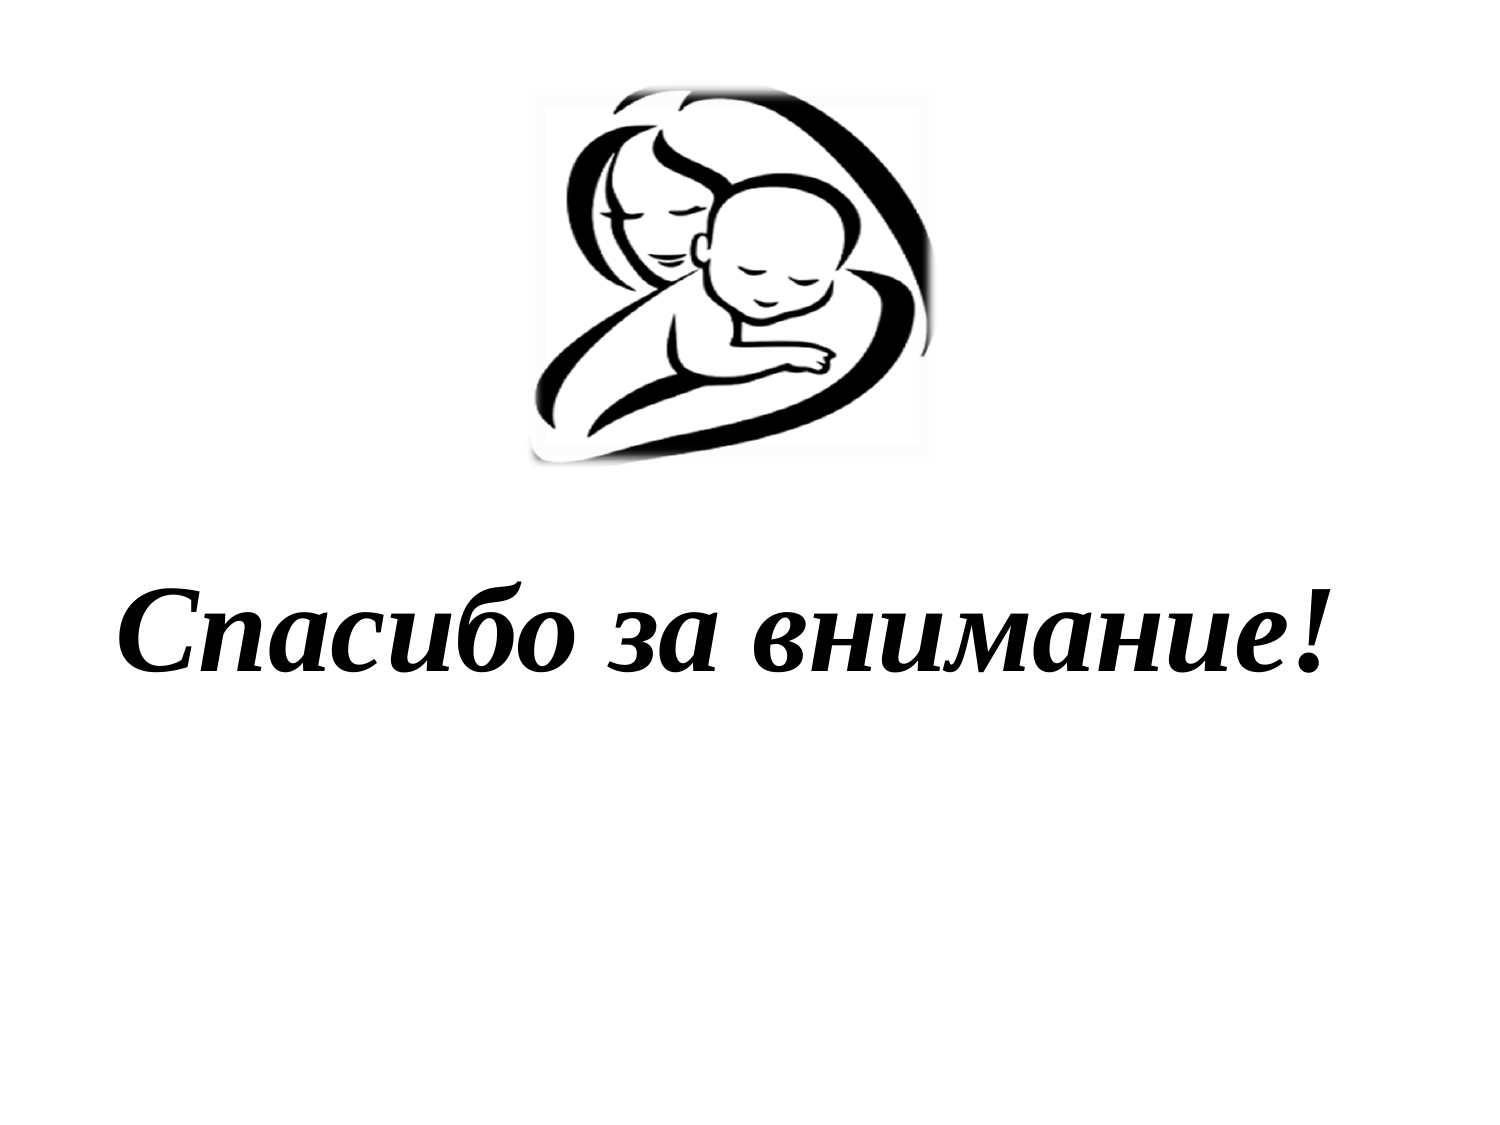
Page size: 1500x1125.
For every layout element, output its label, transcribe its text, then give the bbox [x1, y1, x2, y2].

list Спасибо за внимание! [100, 538, 1390, 941]
picture [525, 80, 940, 471]
